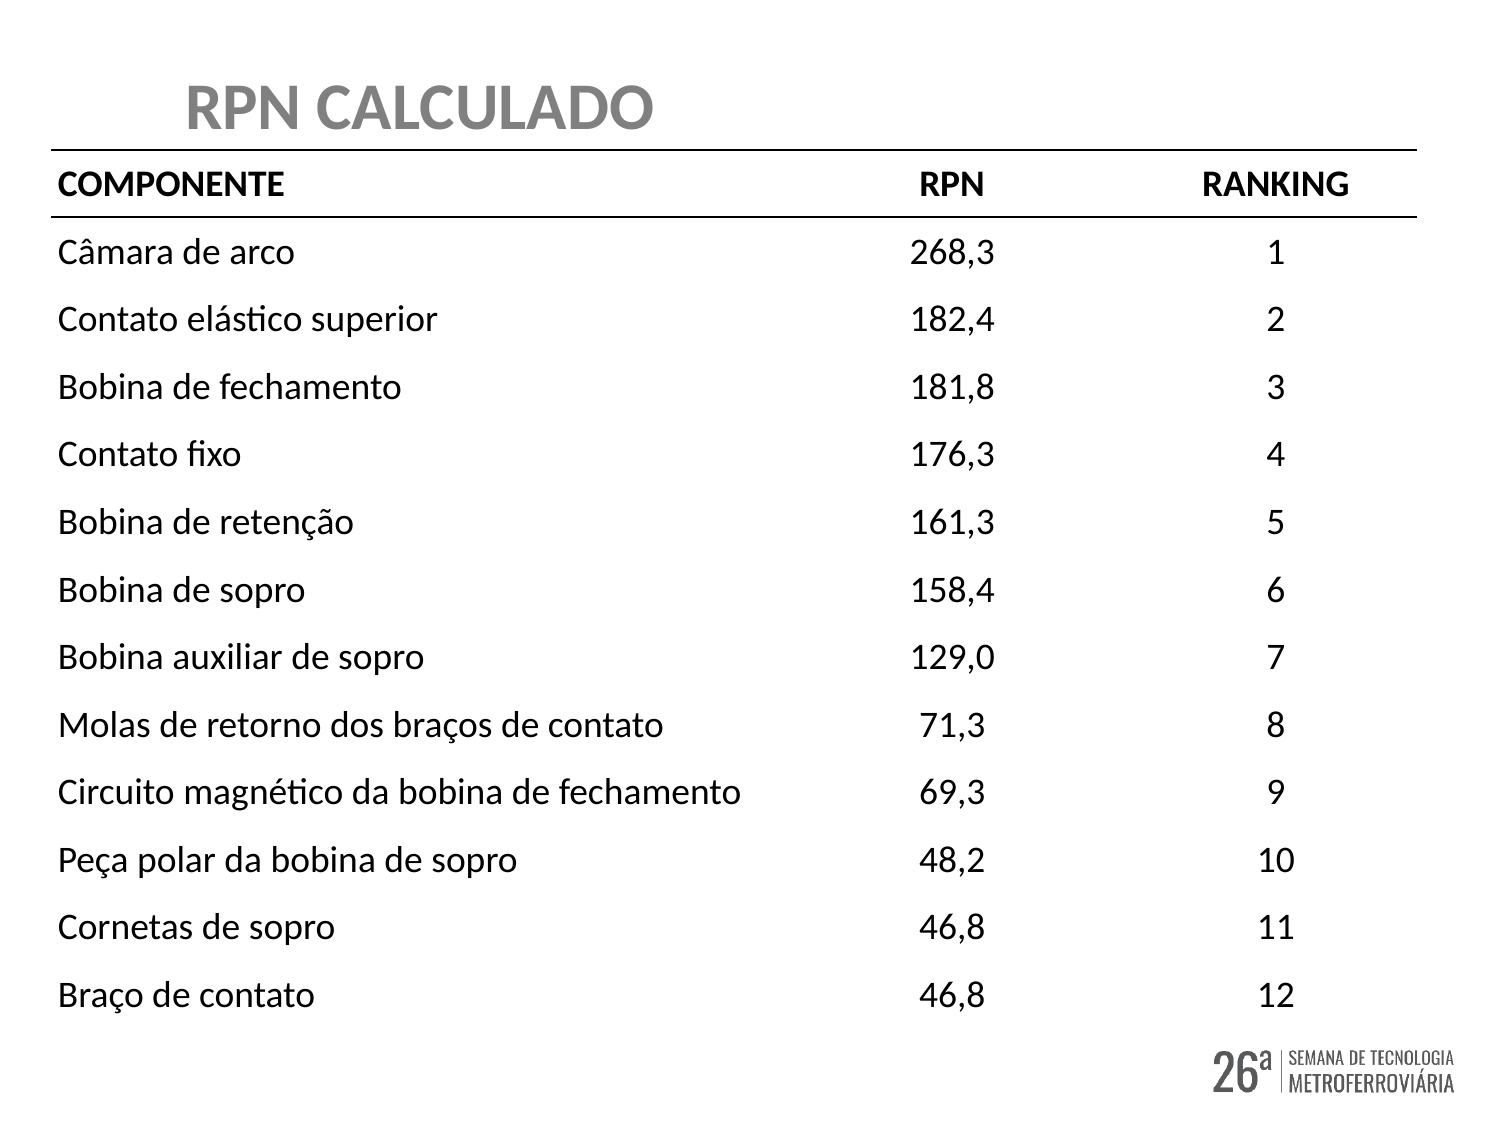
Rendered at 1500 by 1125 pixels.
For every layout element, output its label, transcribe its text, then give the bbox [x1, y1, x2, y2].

table_cell Cornetas de sopro [51, 893, 770, 960]
table_cell Bobina de fechamento [51, 352, 770, 420]
table_cell 4 [1135, 420, 1417, 487]
picture [1190, 1024, 1470, 1115]
table_header COMPONENTE [51, 151, 770, 216]
table_header RANKING [1135, 151, 1417, 216]
table_cell 268,3 [770, 218, 1135, 285]
table_cell 161,3 [770, 487, 1135, 555]
table_cell 181,8 [770, 352, 1135, 420]
table_cell 48,2 [770, 825, 1135, 893]
table_cell 46,8 [770, 893, 1135, 960]
table_cell 7 [1135, 623, 1417, 690]
table_cell 176,3 [770, 420, 1135, 487]
table_cell Circuito magnético da bobina de fechamento [51, 758, 770, 825]
table_header RPN [770, 151, 1135, 216]
table_cell 71,3 [770, 690, 1135, 758]
table_cell 12 [1135, 960, 1417, 1028]
table_cell 158,4 [770, 555, 1135, 623]
table_cell Peça polar da bobina de sopro [51, 825, 770, 893]
table_cell 10 [1135, 825, 1417, 893]
table_cell 11 [1135, 893, 1417, 960]
table_cell Molas de retorno dos braços de contato [51, 690, 770, 758]
table_cell 3 [1135, 352, 1417, 420]
table_cell 69,3 [770, 758, 1135, 825]
table_cell 129,0 [770, 623, 1135, 690]
table_cell Bobina auxiliar de sopro [51, 623, 770, 690]
table_cell Bobina de sopro [51, 555, 770, 623]
table_cell Contato elástico superior [51, 285, 770, 352]
table_cell 1 [1135, 218, 1417, 285]
table_cell 8 [1135, 690, 1417, 758]
table_cell 2 [1135, 285, 1417, 352]
table_cell 9 [1135, 758, 1417, 825]
table_cell Bobina de retenção [51, 487, 770, 555]
table_cell 5 [1135, 487, 1417, 555]
text_box RPN CALCULADO [170, 55, 1330, 149]
table_cell Contato fixo [51, 420, 770, 487]
table_cell 46,8 [770, 960, 1135, 1028]
table_cell Câmara de arco [51, 218, 770, 285]
table_cell Braço de contato [51, 960, 770, 1028]
table_cell 182,4 [770, 285, 1135, 352]
table_cell 6 [1135, 555, 1417, 623]
